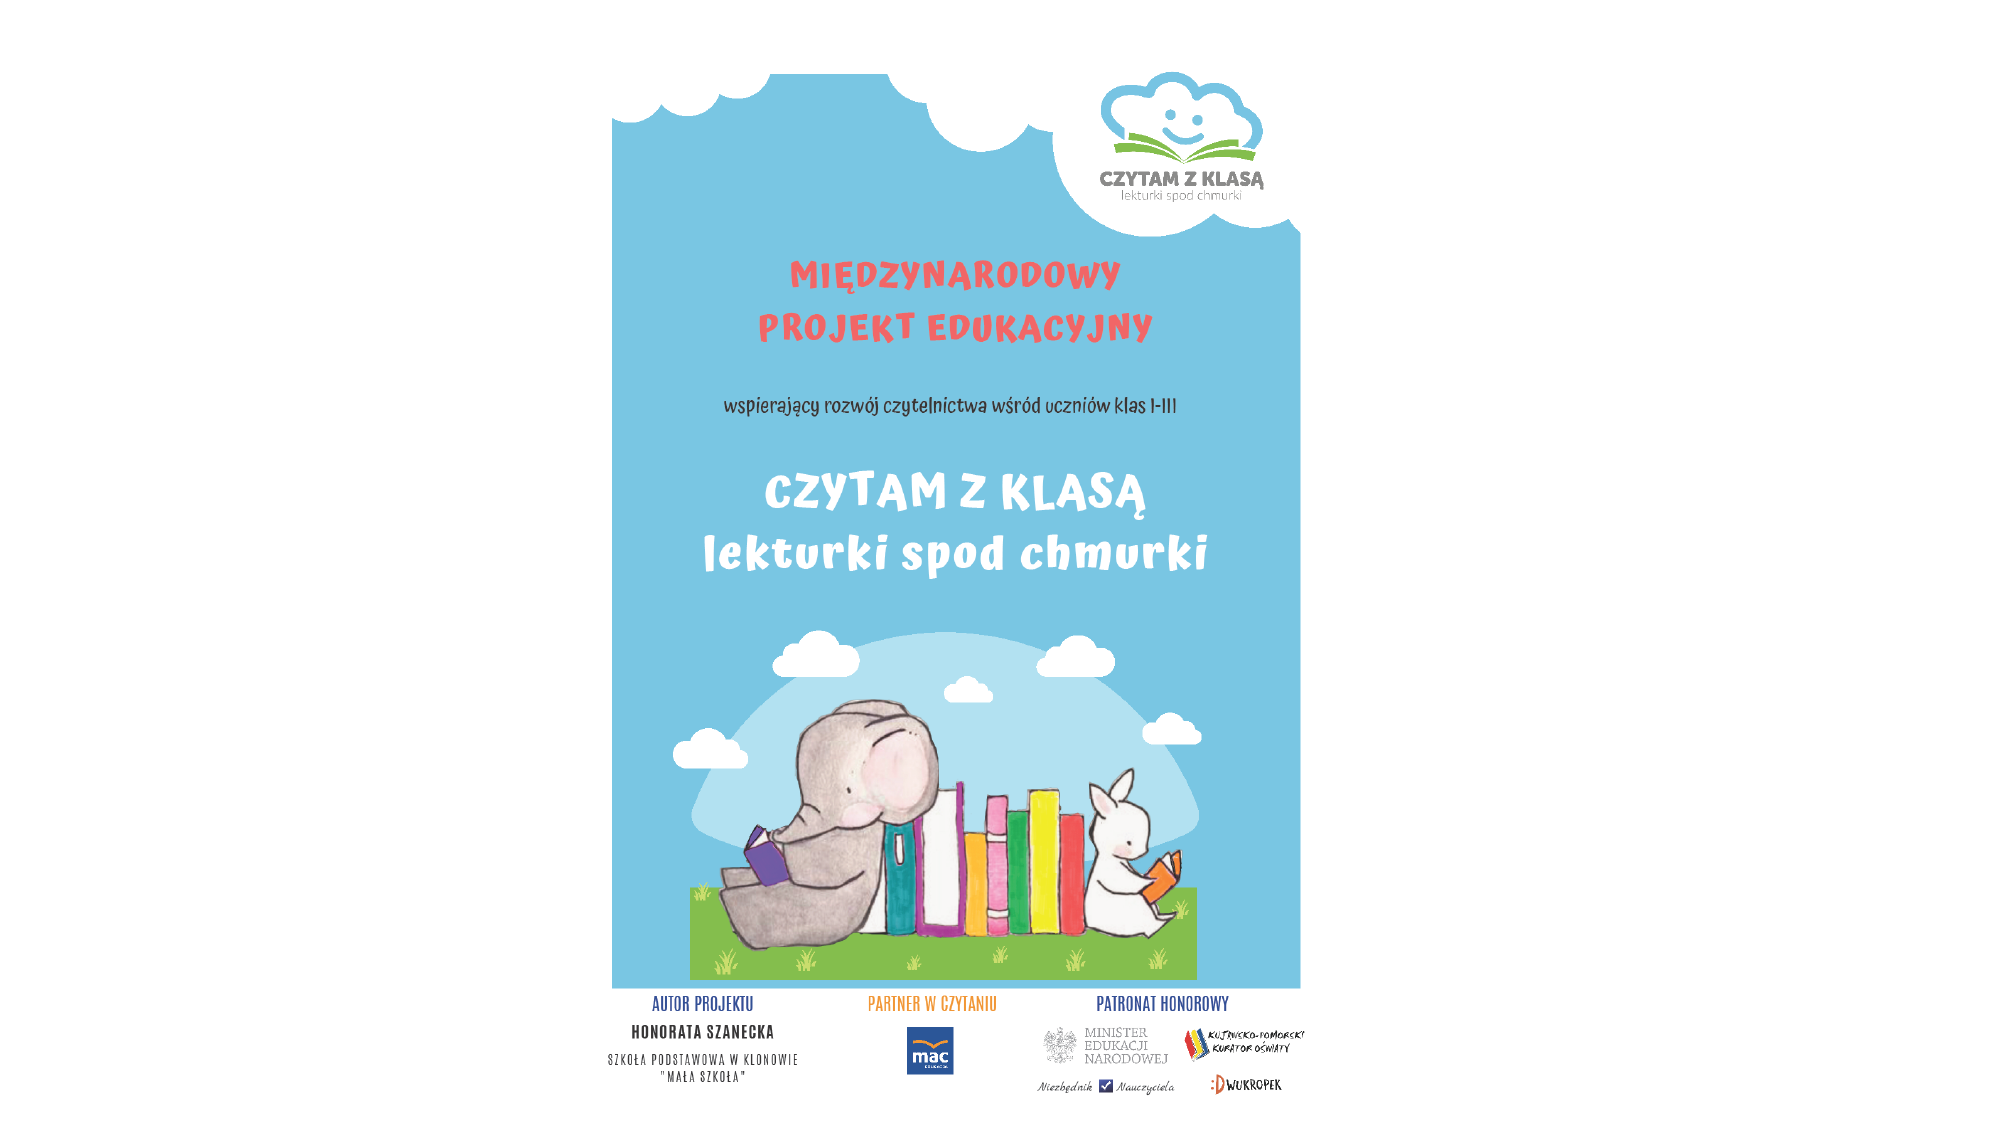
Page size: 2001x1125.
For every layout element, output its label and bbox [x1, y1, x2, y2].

text_box [579, 50, 1326, 1106]
